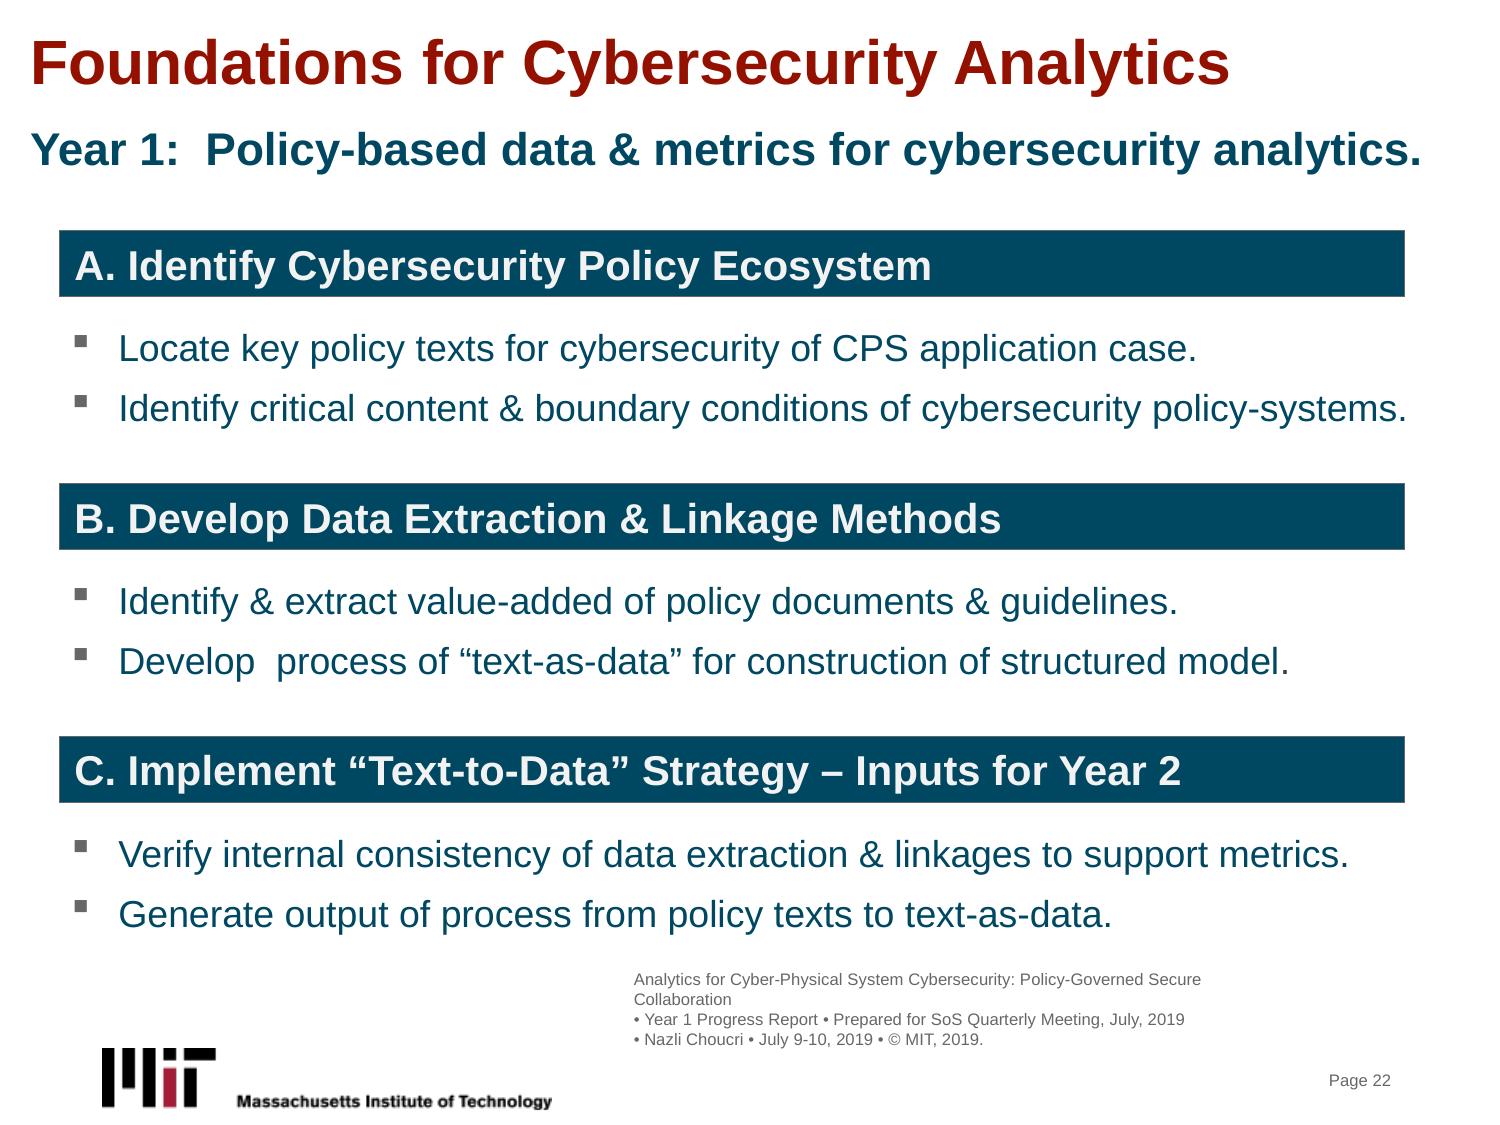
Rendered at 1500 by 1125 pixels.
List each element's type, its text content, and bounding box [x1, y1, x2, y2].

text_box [59, 735, 1441, 942]
picture [102, 1048, 552, 1112]
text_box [59, 230, 1441, 436]
title Foundations for Cybersecurity Analytics [30, 17, 1470, 97]
slide_number Page 22 [1316, 1044, 1419, 1116]
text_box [59, 483, 1441, 689]
list Year 1: Policy-based data & metrics for cybersecurity analytics. [30, 119, 1500, 209]
footer Analytics for Cyber-Physical System Cybersecurity: Policy-Governed Secure Collaboration • Year 1 Progress Report • Prepared for SoS Quarterly Meeting, July, 2019 • Nazli Choucri • July 9-10, 2019 • © MIT, 2019. [621, 973, 1317, 1045]
